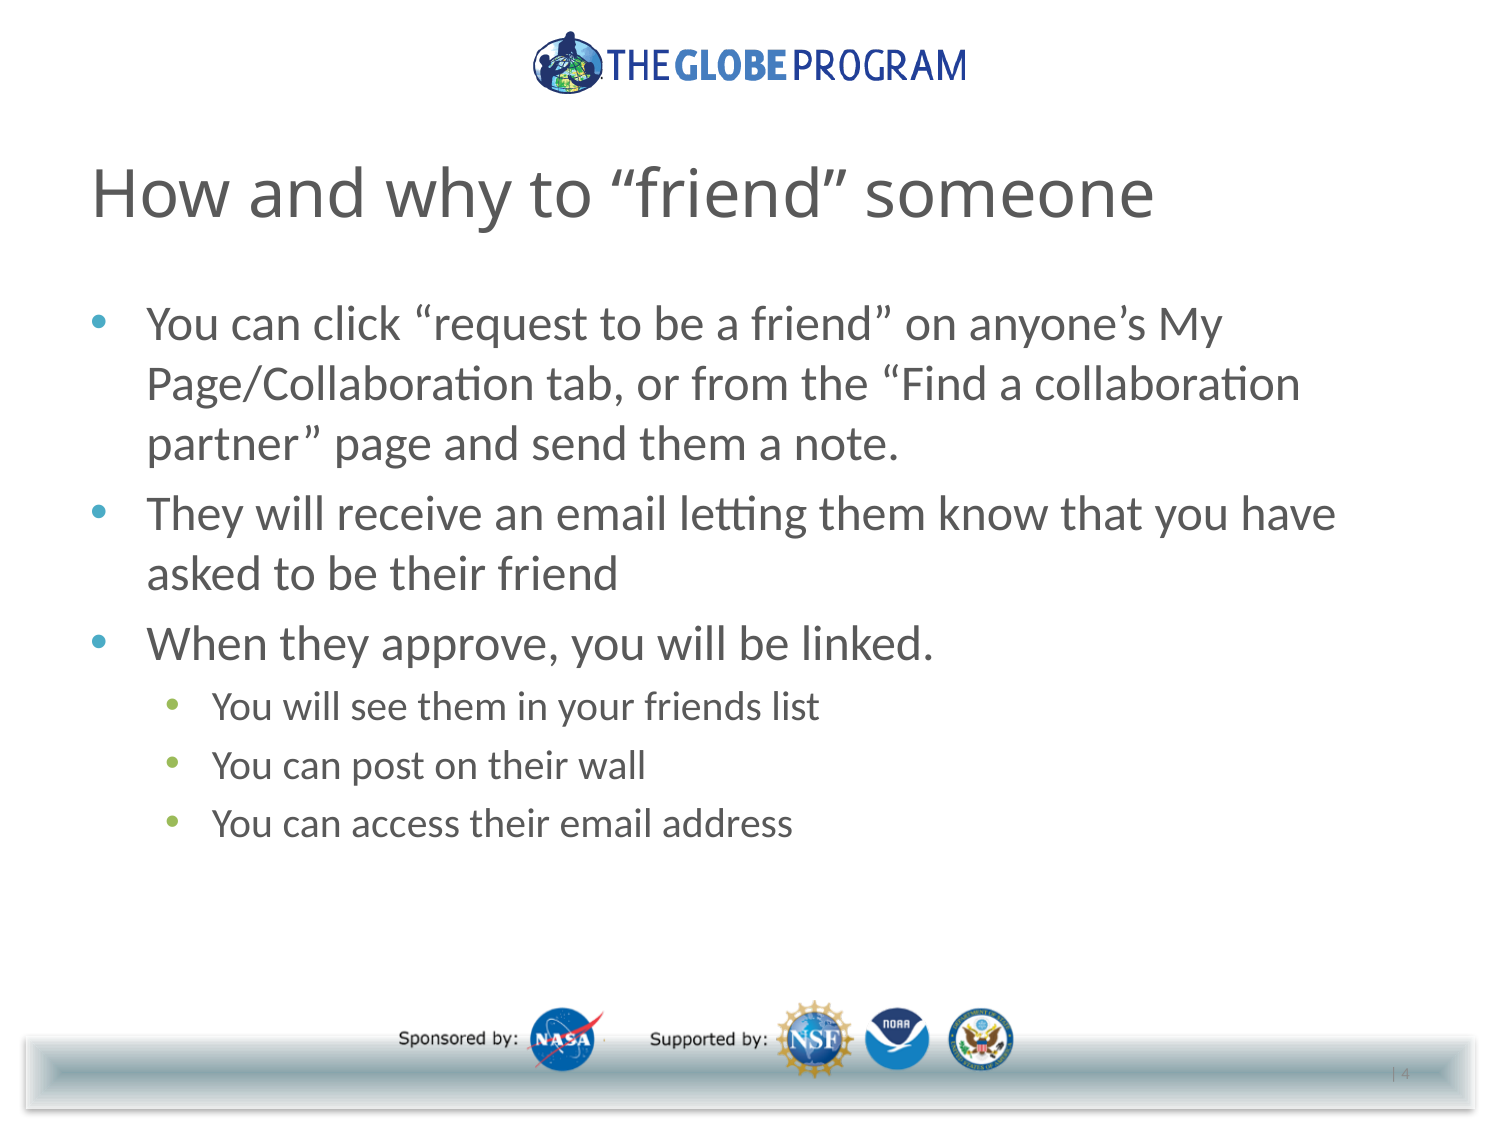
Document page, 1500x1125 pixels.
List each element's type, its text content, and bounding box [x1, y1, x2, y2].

slide_number | 4 [1074, 1042, 1425, 1103]
list You can click “request to be a friend” on anyone’s My Page/Collaboration tab, or from the “Find a collaboration partner” page and send them a note. They will receive an email letting them know that you have asked to be their friend When they approve, you will be linked. You will see them in your friends list You can post on their wall You can access their email address [75, 283, 1425, 979]
title How and why to “friend” someone [75, 119, 1425, 263]
picture [238, 999, 1244, 1087]
picture [526, 24, 975, 100]
